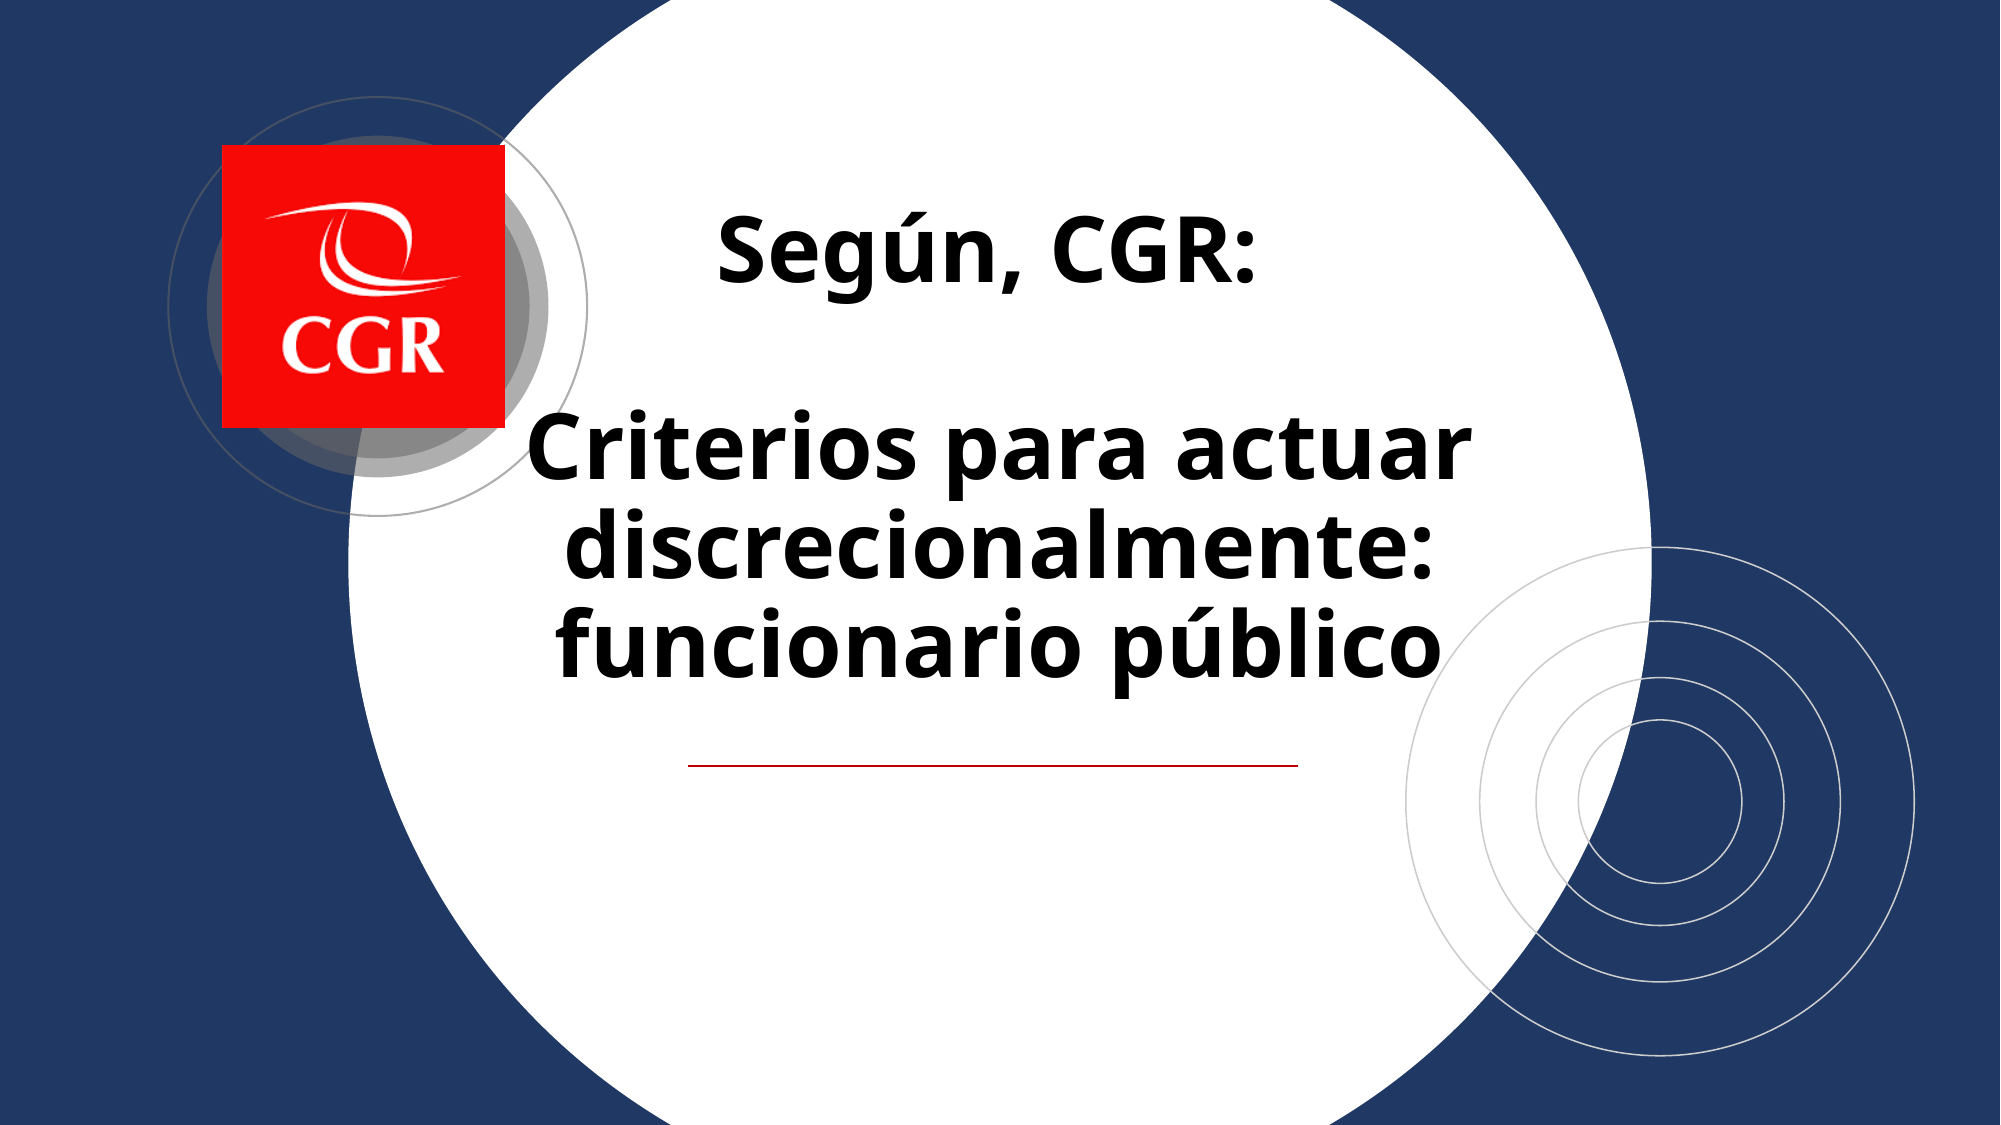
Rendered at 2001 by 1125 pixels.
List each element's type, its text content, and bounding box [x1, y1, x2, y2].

title Según, CGR: Criterios para actuar discrecionalmente: funcionario público [459, 508, 1540, 718]
picture [222, 145, 505, 428]
